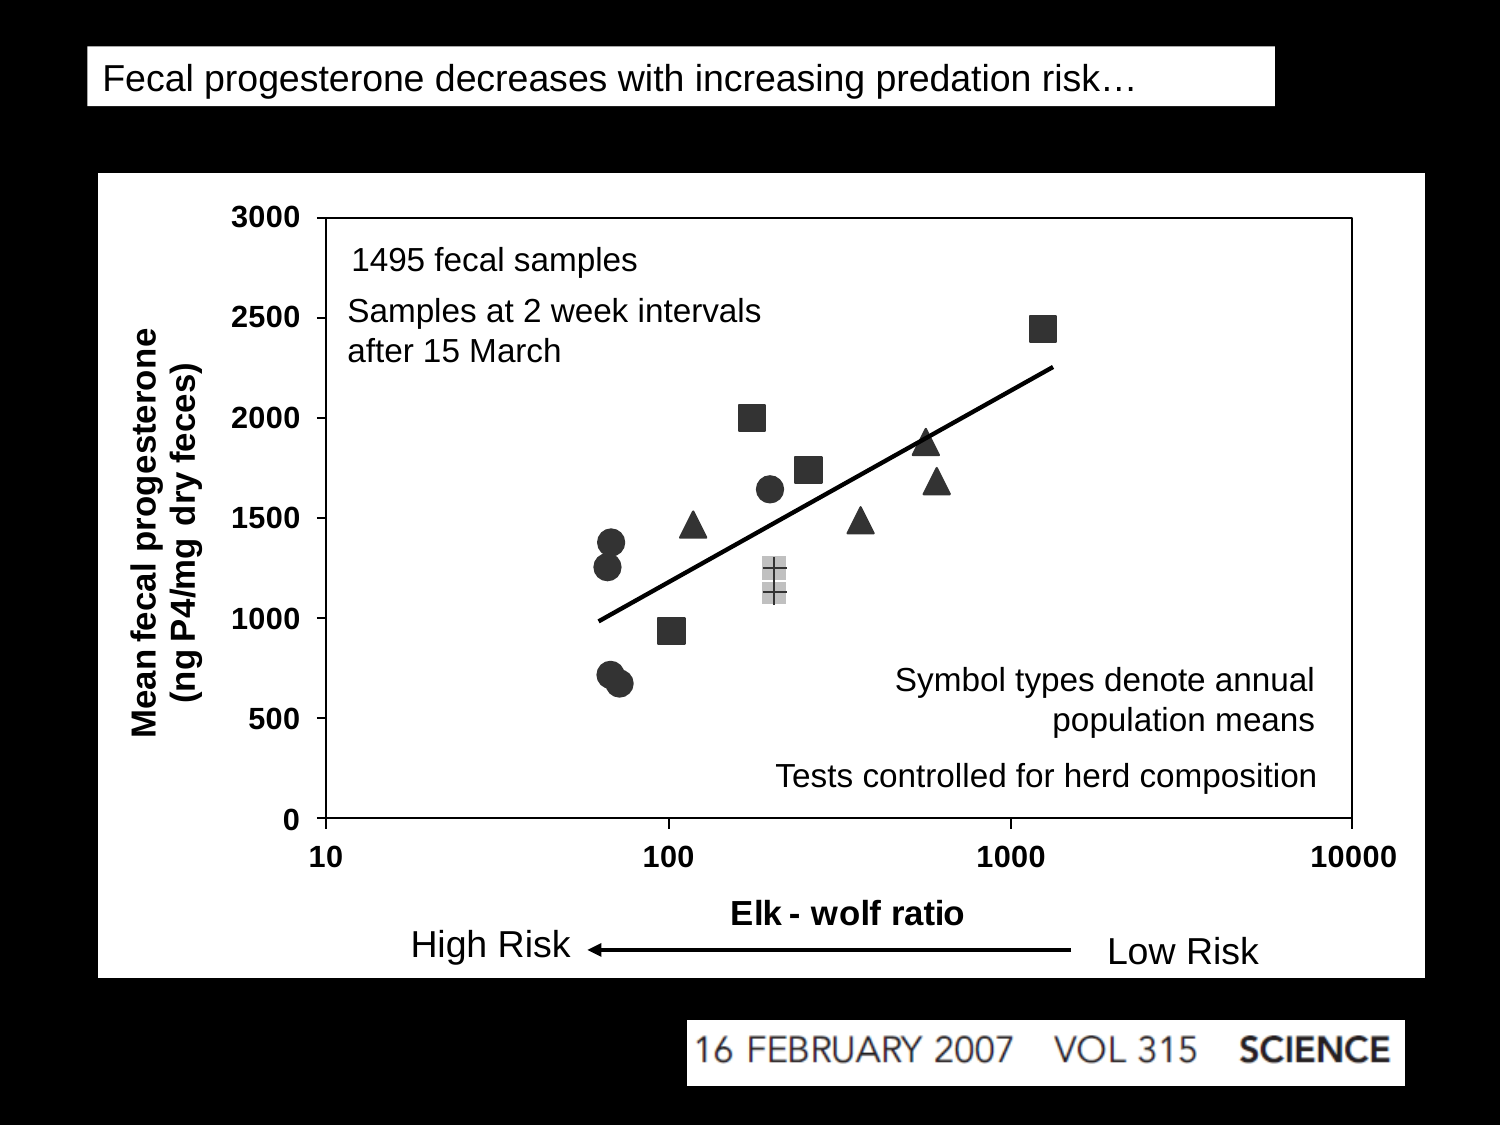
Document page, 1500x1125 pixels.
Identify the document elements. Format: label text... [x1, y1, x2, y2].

text_box Fecal progesterone decreases with increasing predation risk… [87, 46, 1275, 107]
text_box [87, 162, 1432, 985]
picture [687, 1020, 1405, 1087]
